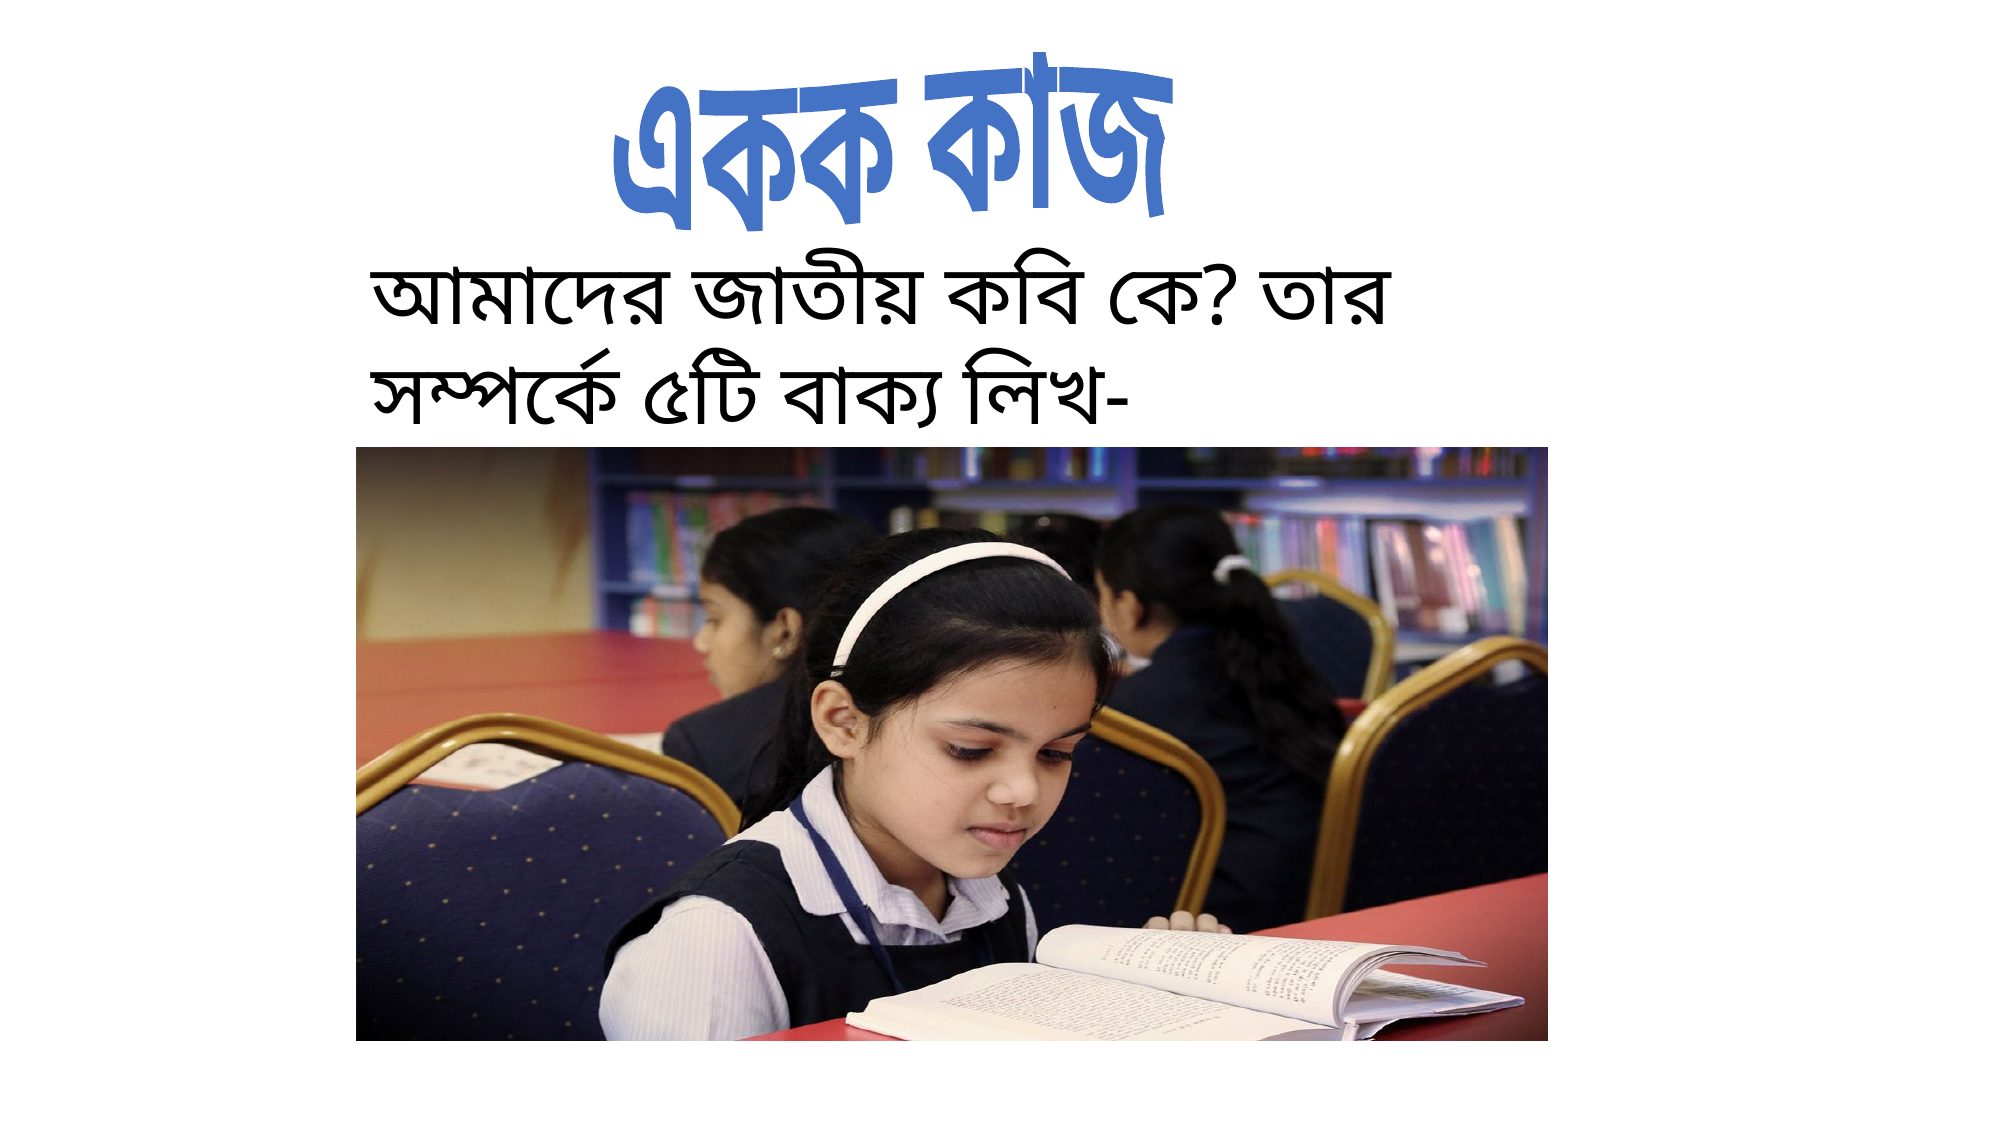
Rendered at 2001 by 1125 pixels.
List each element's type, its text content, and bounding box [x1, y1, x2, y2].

text_box আমাদের জাতীয় কবি কে? তার সম্পর্কে ৫টি বাক্য লিখ- [356, 233, 1512, 447]
picture [356, 447, 1548, 1041]
